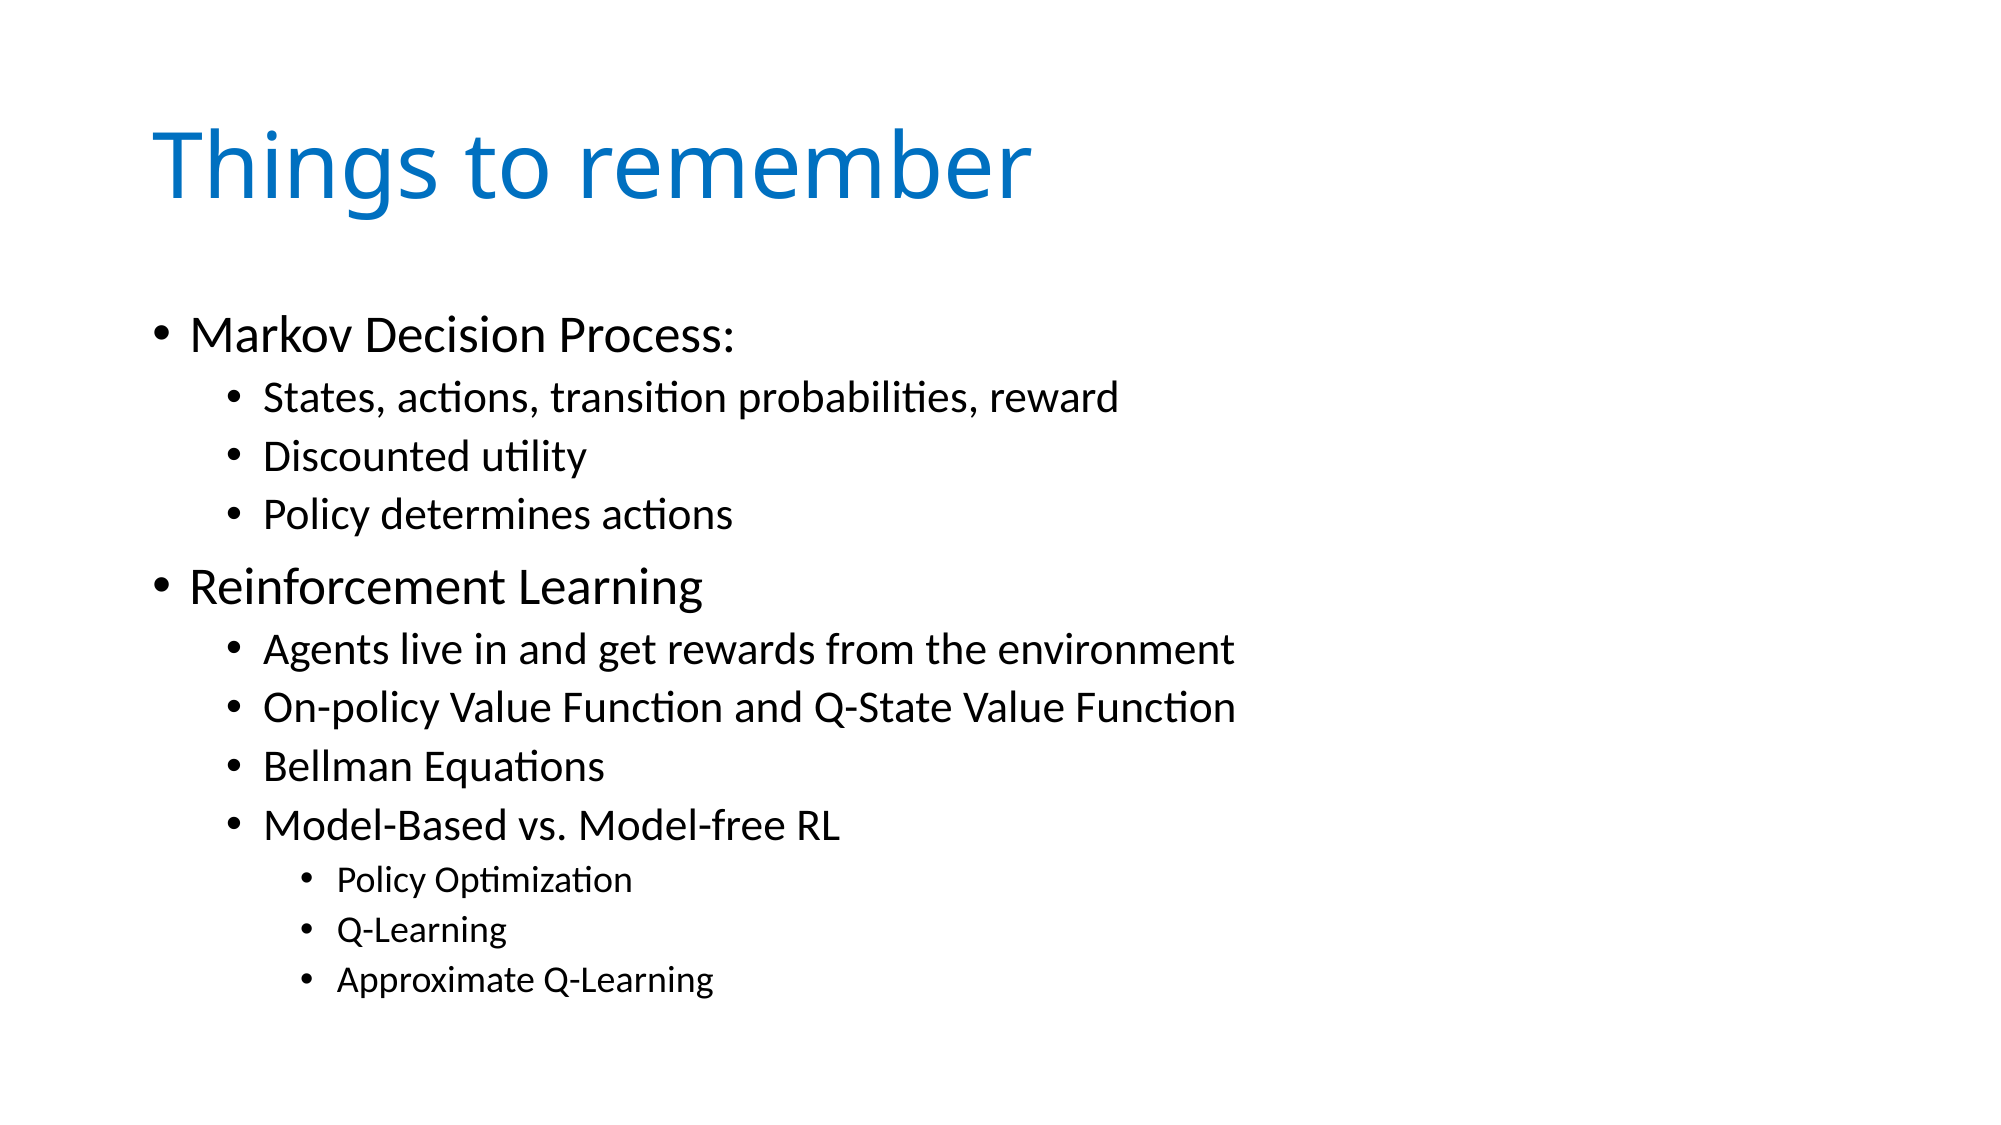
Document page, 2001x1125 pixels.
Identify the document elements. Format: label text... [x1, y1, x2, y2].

list Markov Decision Process: States, actions, transition probabilities, reward Discounted utility Policy determines actions Reinforcement Learning Agents live in and get rewards from the environment On-policy Value Function and Q-State Value Function Bellman Equations Model-Based vs. Model-free RL Policy Optimization Q-Learning Approximate Q-Learning [137, 299, 1863, 1014]
title Things to remember [137, 59, 1863, 278]
